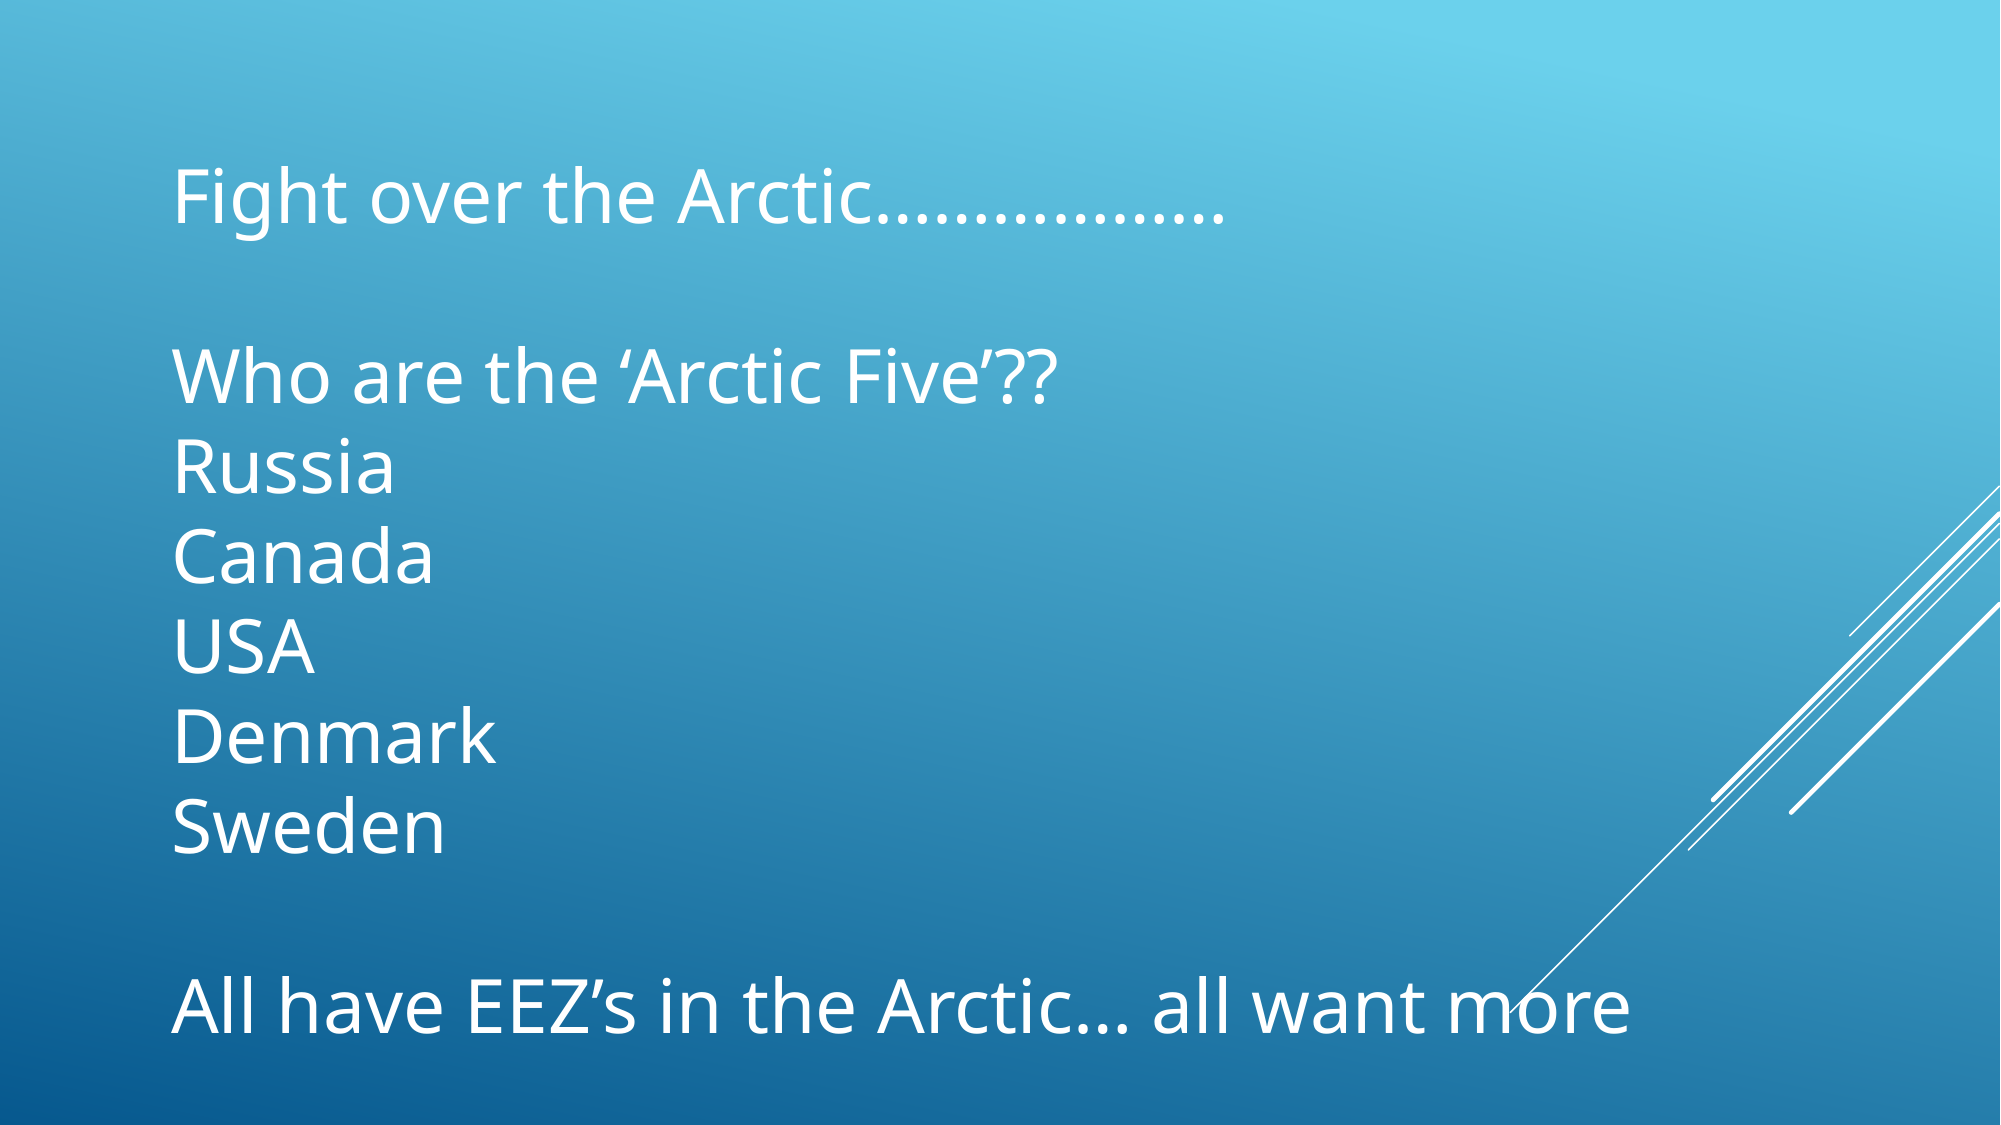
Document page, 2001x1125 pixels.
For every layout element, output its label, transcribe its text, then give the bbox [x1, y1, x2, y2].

text_box Fight over the Arctic……………… Who are the ‘Arctic Five’?? Russia Canada USA Denmark Sweden All have EEZ’s in the Arctic… all want more [156, 140, 1836, 1125]
